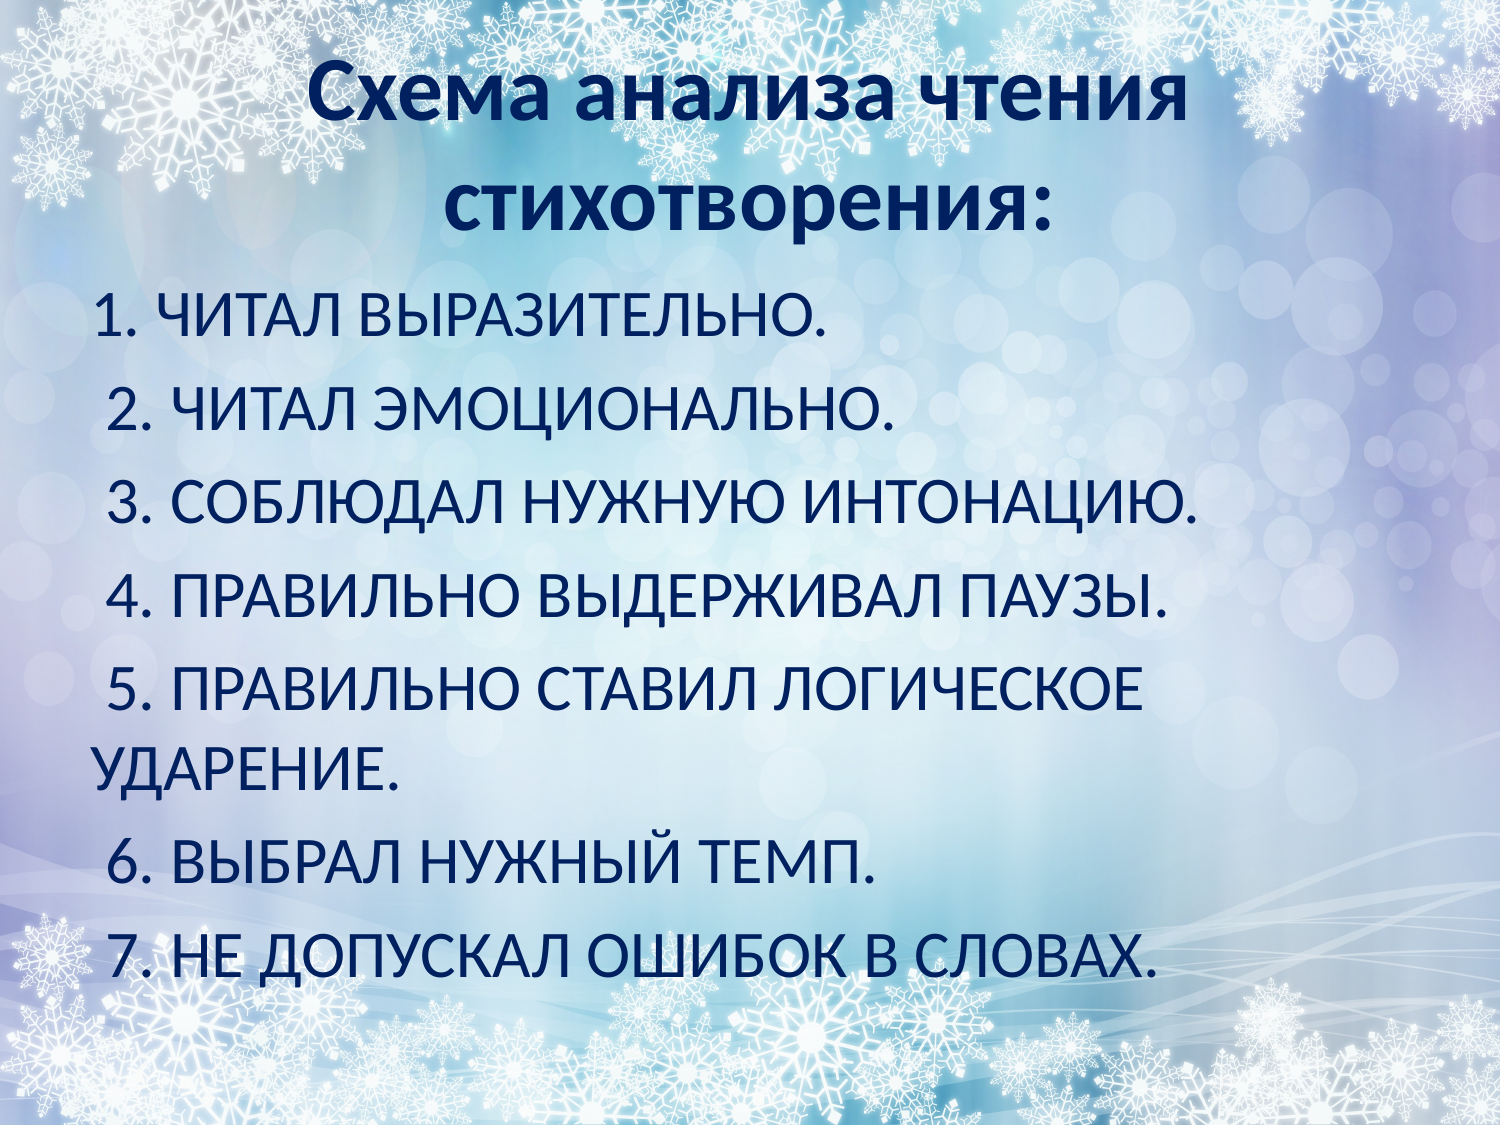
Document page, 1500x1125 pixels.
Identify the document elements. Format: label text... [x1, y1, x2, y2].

picture [0, 0, 1500, 1125]
list 1. Читал выразительно. 2. Читал эмоционально. 3. Соблюдал нужную интонацию. 4. Правильно выдерживал паузы. 5. Правильно ставил логическое ударение. 6. Выбрал нужный темп. 7. Не допускал ошибок в словах. [75, 262, 1425, 1005]
title Схема анализа чтения стихотворения: [75, 45, 1425, 233]
